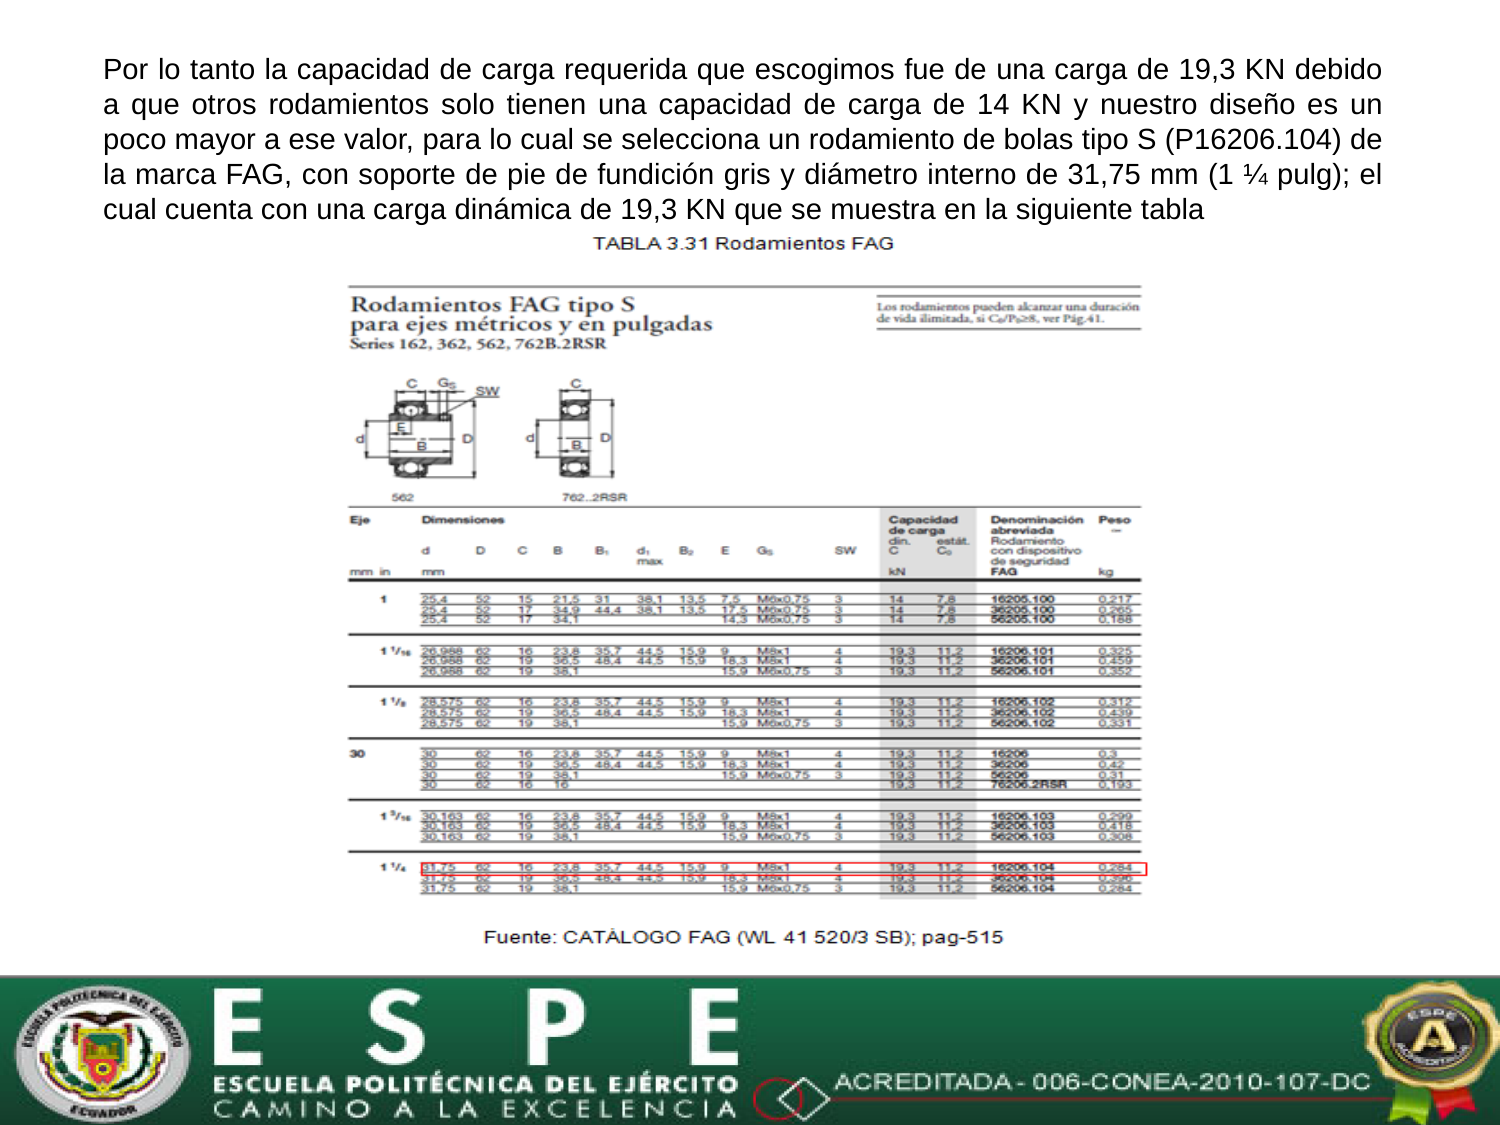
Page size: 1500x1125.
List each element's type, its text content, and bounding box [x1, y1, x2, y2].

picture [318, 234, 1170, 955]
text_box Por lo tanto la capacidad de carga requerida que escogimos fue de una carga de 19,3 KN debido a que otros rodamientos solo tienen una capacidad de carga de 14 KN y nuestro diseño es un poco mayor a ese valor, para lo cual se selecciona un rodamiento de bolas tipo S (P16206.104) de la marca FAG, con soporte de pie de fundición gris y diámetro interno de 31,75 mm (1 ¼ pulg); el cual cuenta con una carga dinámica de 19,3 KN que se muestra en la siguiente tabla [88, 42, 1400, 233]
picture [0, 975, 1500, 1125]
